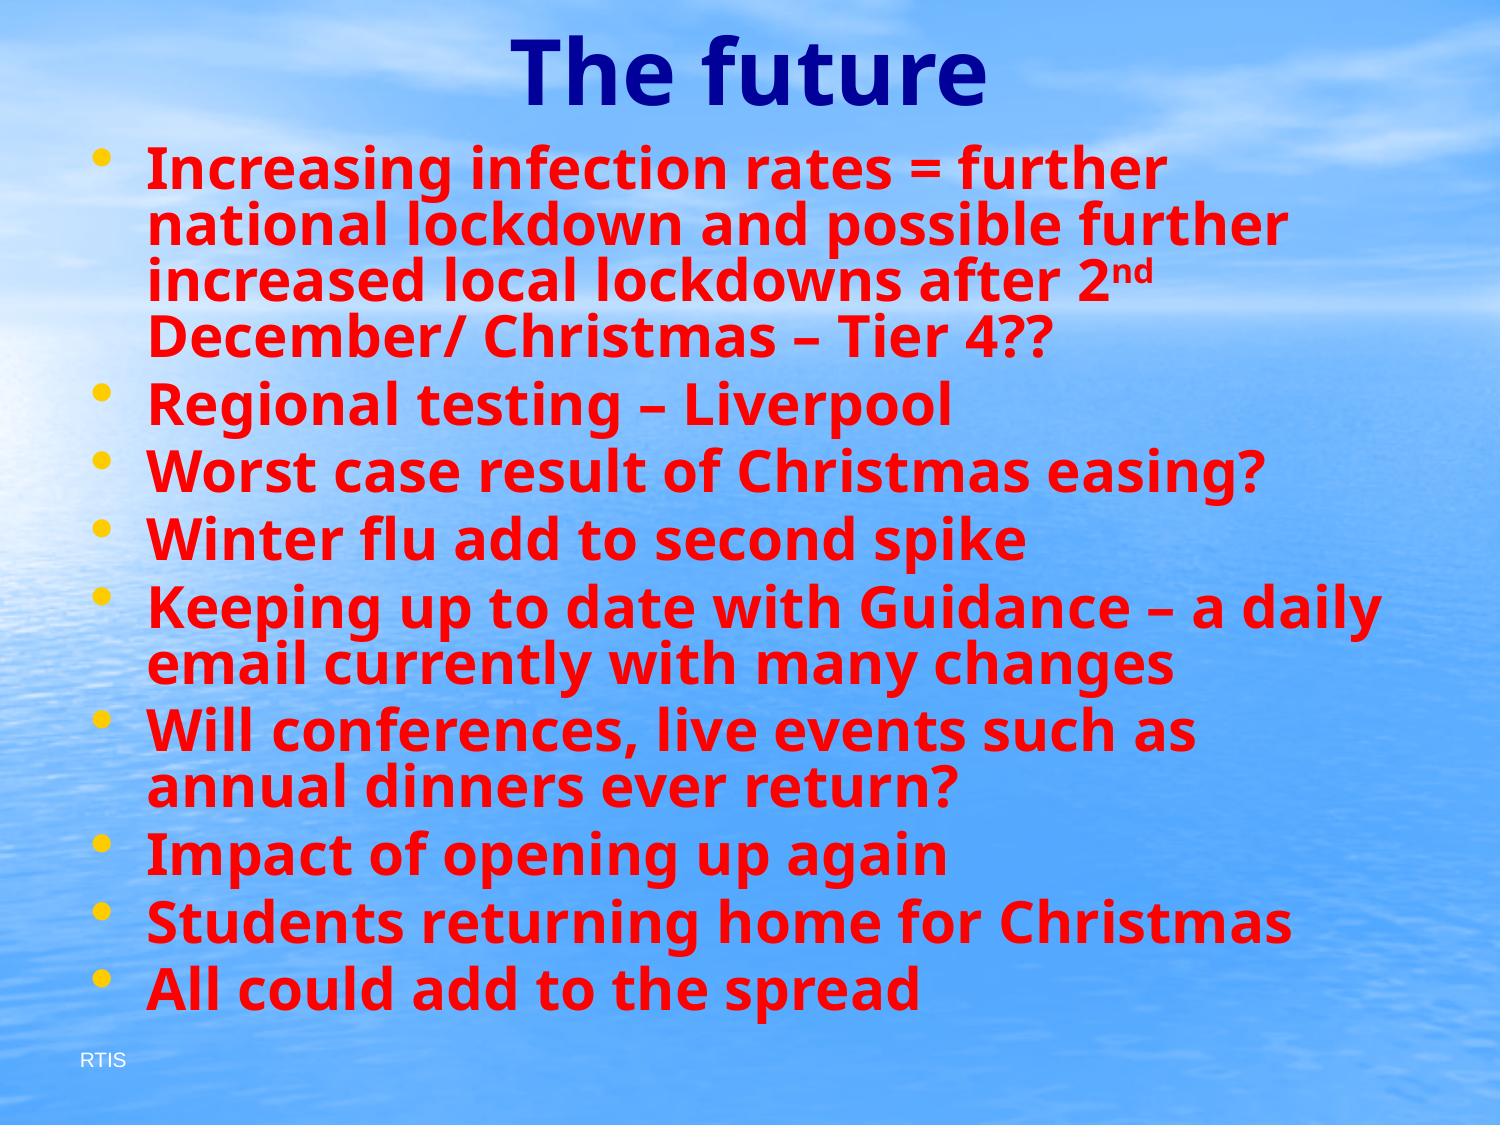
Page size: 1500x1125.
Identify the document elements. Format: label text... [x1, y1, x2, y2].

slide_number RTIS [64, 1034, 504, 1080]
list Increasing infection rates = further national lockdown and possible further increased local lockdowns after 2nd December/ Christmas – Tier 4?? Regional testing – Liverpool Worst case result of Christmas easing? Winter flu add to second spike Keeping up to date with Guidance – a daily email currently with many changes Will conferences, live events such as annual dinners ever return? Impact of opening up again Students returning home for Christmas All could add to the spread [74, 136, 1426, 1059]
title The future [74, 0, 1426, 136]
